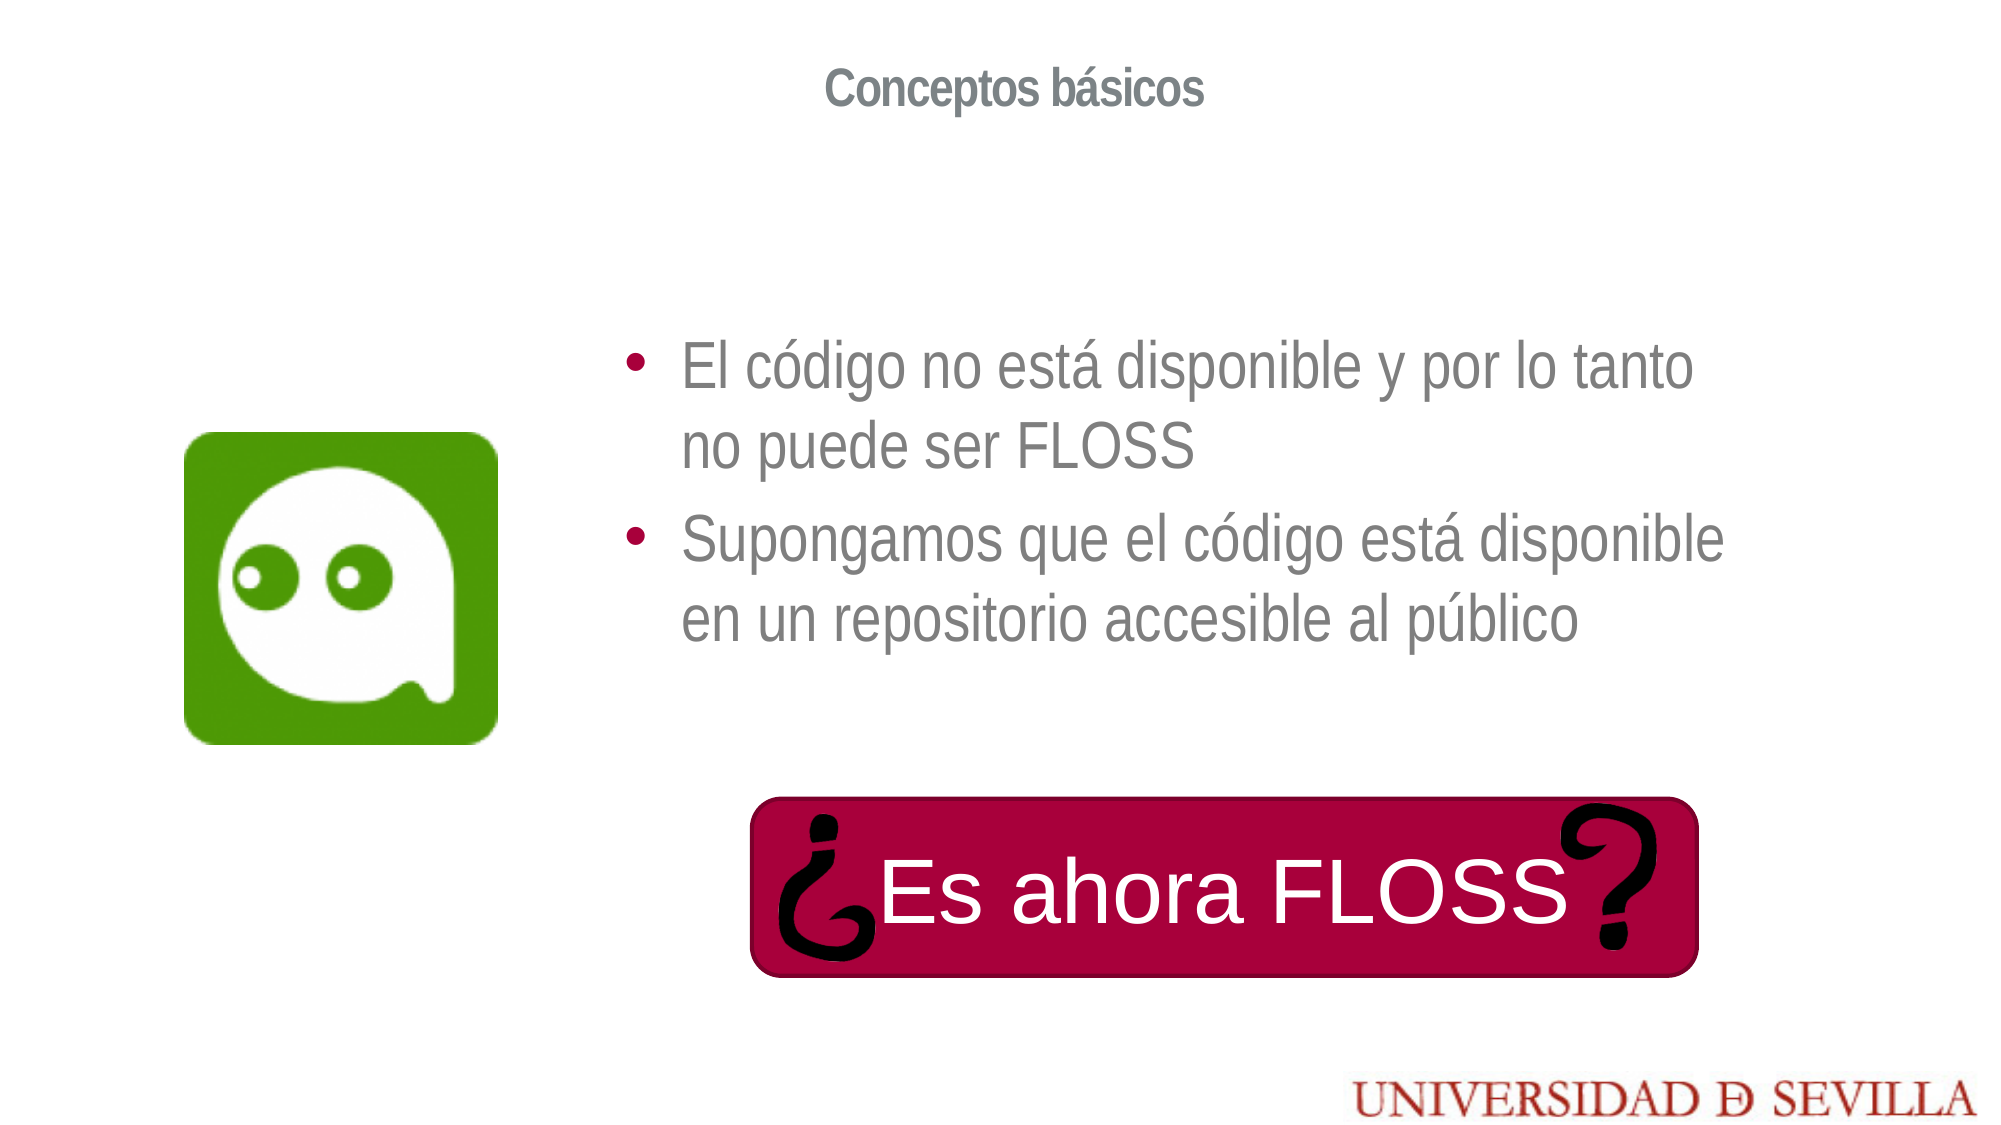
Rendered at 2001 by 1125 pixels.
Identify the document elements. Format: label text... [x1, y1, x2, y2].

picture [776, 812, 882, 963]
text_box Es ahora FLOSS [749, 796, 1699, 978]
picture [1343, 1071, 1990, 1125]
picture [184, 432, 498, 746]
list El código no está disponible y por lo tanto no puede ser FLOSS Supongamos que el código está disponible en un repositorio accesible al público [610, 314, 1745, 748]
picture [1556, 802, 1658, 952]
title Conceptos básicos [78, 45, 1954, 118]
